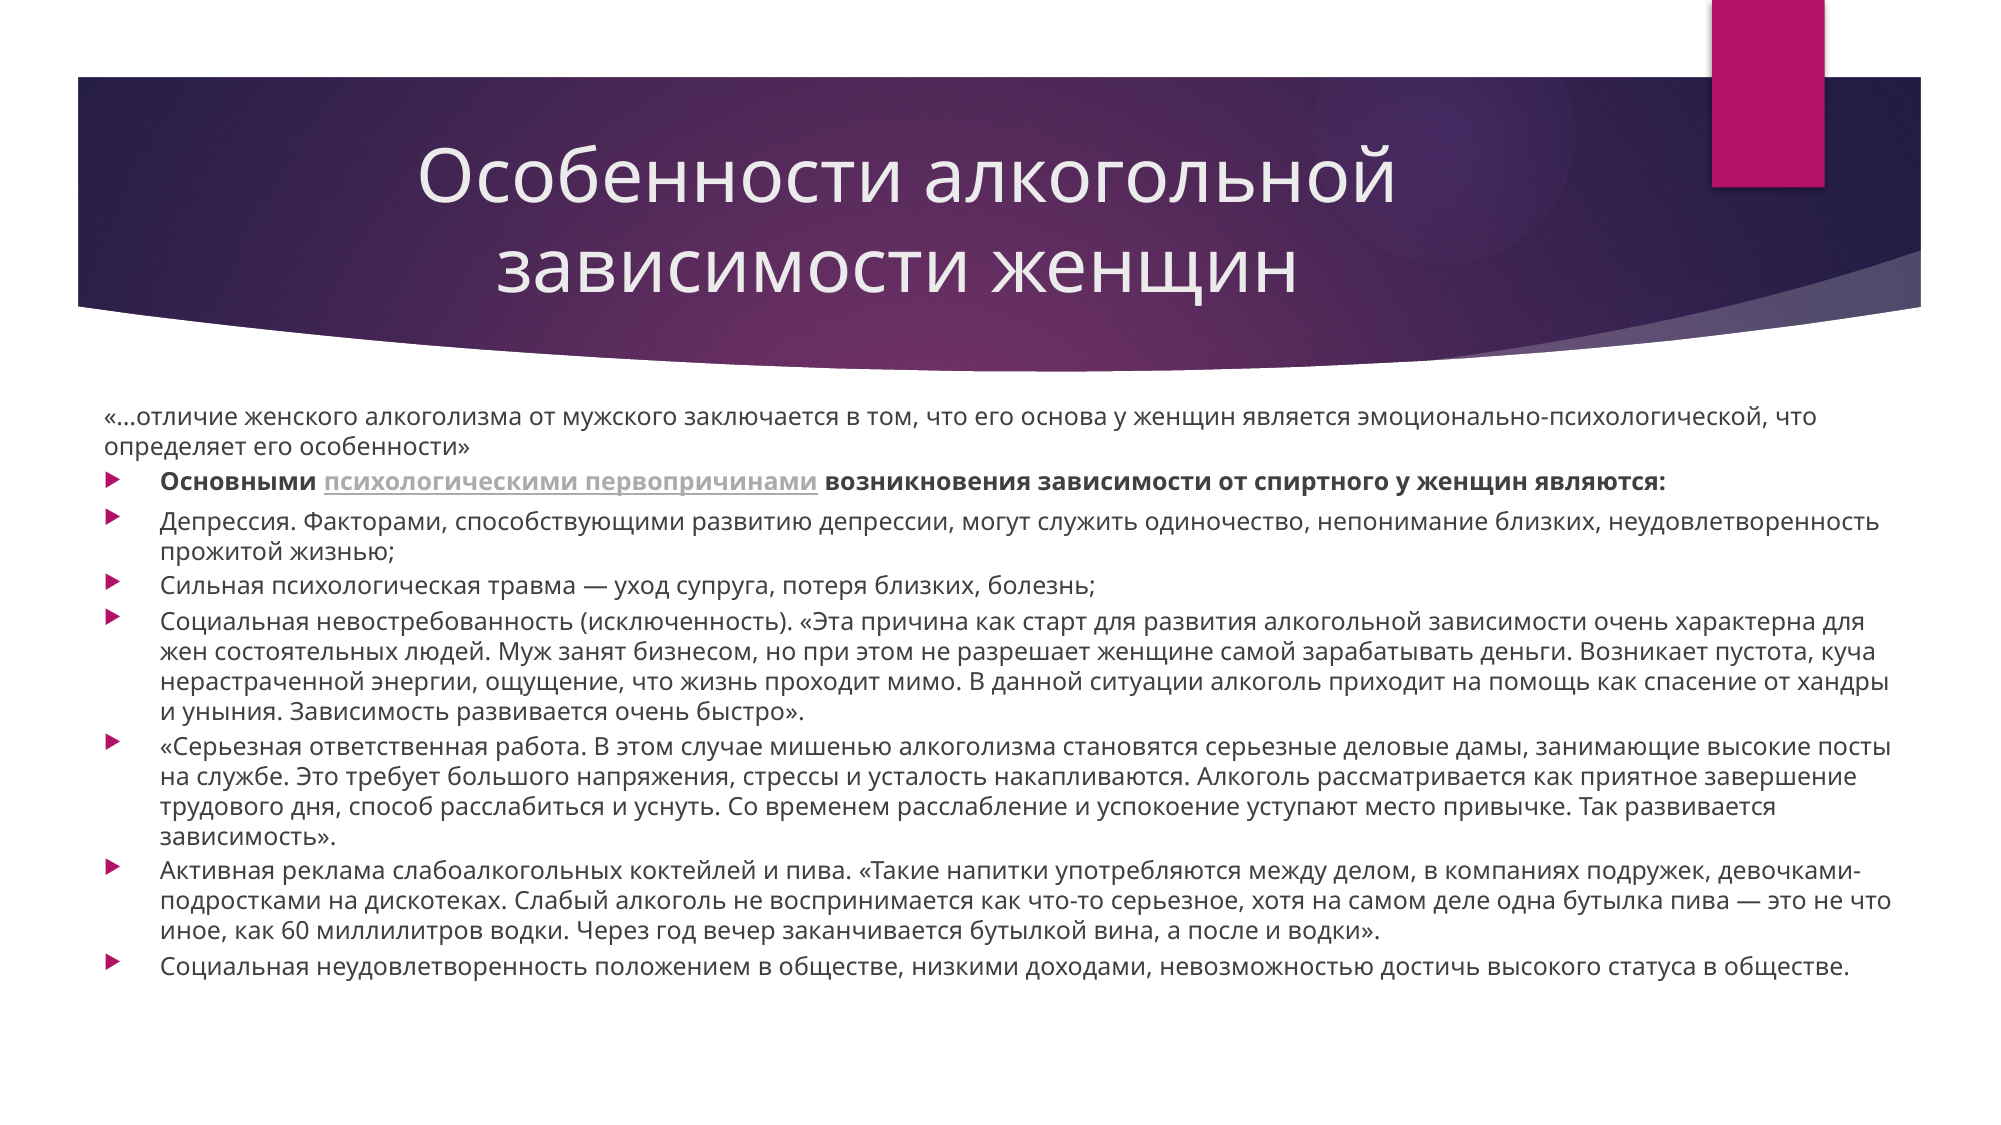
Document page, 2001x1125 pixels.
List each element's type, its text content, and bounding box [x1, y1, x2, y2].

list «…отличие женского алкоголизма от мужского заключается в том, что его основа у женщин является эмоционально-психологической, что определяет его особенности» Основными психологическими первопричинами возникновения зависимости от спиртного у женщин являются: Депрессия. Факторами, способствующими развитию депрессии, могут служить одиночество, непонимание близких, неудовлетворенность прожитой жизнью; Сильная психологическая травма — уход супруга, потеря близких, болезнь; Социальная невостребованность (исключенность). «Эта причина как старт для развития алкогольной зависимости очень характерна для жен состоятельных людей. Муж занят бизнесом, но при этом не разрешает женщине самой зарабатывать деньги. Возникает пустота, куча нерастраченной энергии, ощущение, что жизнь проходит мимо. В данной ситуации алкоголь приходит на помощь как спасение от хандры и уныния. Зависимость развивается очень быстро». «Серьезная ответственная работа. В этом случае мишенью алкоголизма становятся серьезные деловые дамы, занимающие высокие посты на службе. Это требует большого напряжения, стрессы и усталость накапливаются. Алкоголь рассматривается как приятное завершение трудового дня, способ расслабиться и уснуть. Со временем расслабление и успокоение уступают место привычке. Так развивается зависимость». Активная реклама слабоалкогольных коктейлей и пива. «Такие напитки употребляются между делом, в компаниях подружек, девочками-подростками на дискотеках. Слабый алкоголь не воспринимается как что-то серьезное, хотя на самом деле одна бутылка пива — это не что иное, как 60 миллилитров водки. Через год вечер заканчивается бутылкой вина, а после и водки». Социальная неудовлетворенность положением в обществе, низкими доходами, невозможностью достичь высокого статуса в обществе. [88, 393, 1911, 1084]
title Особенности алкогольной зависимости женщин [189, 159, 1627, 276]
